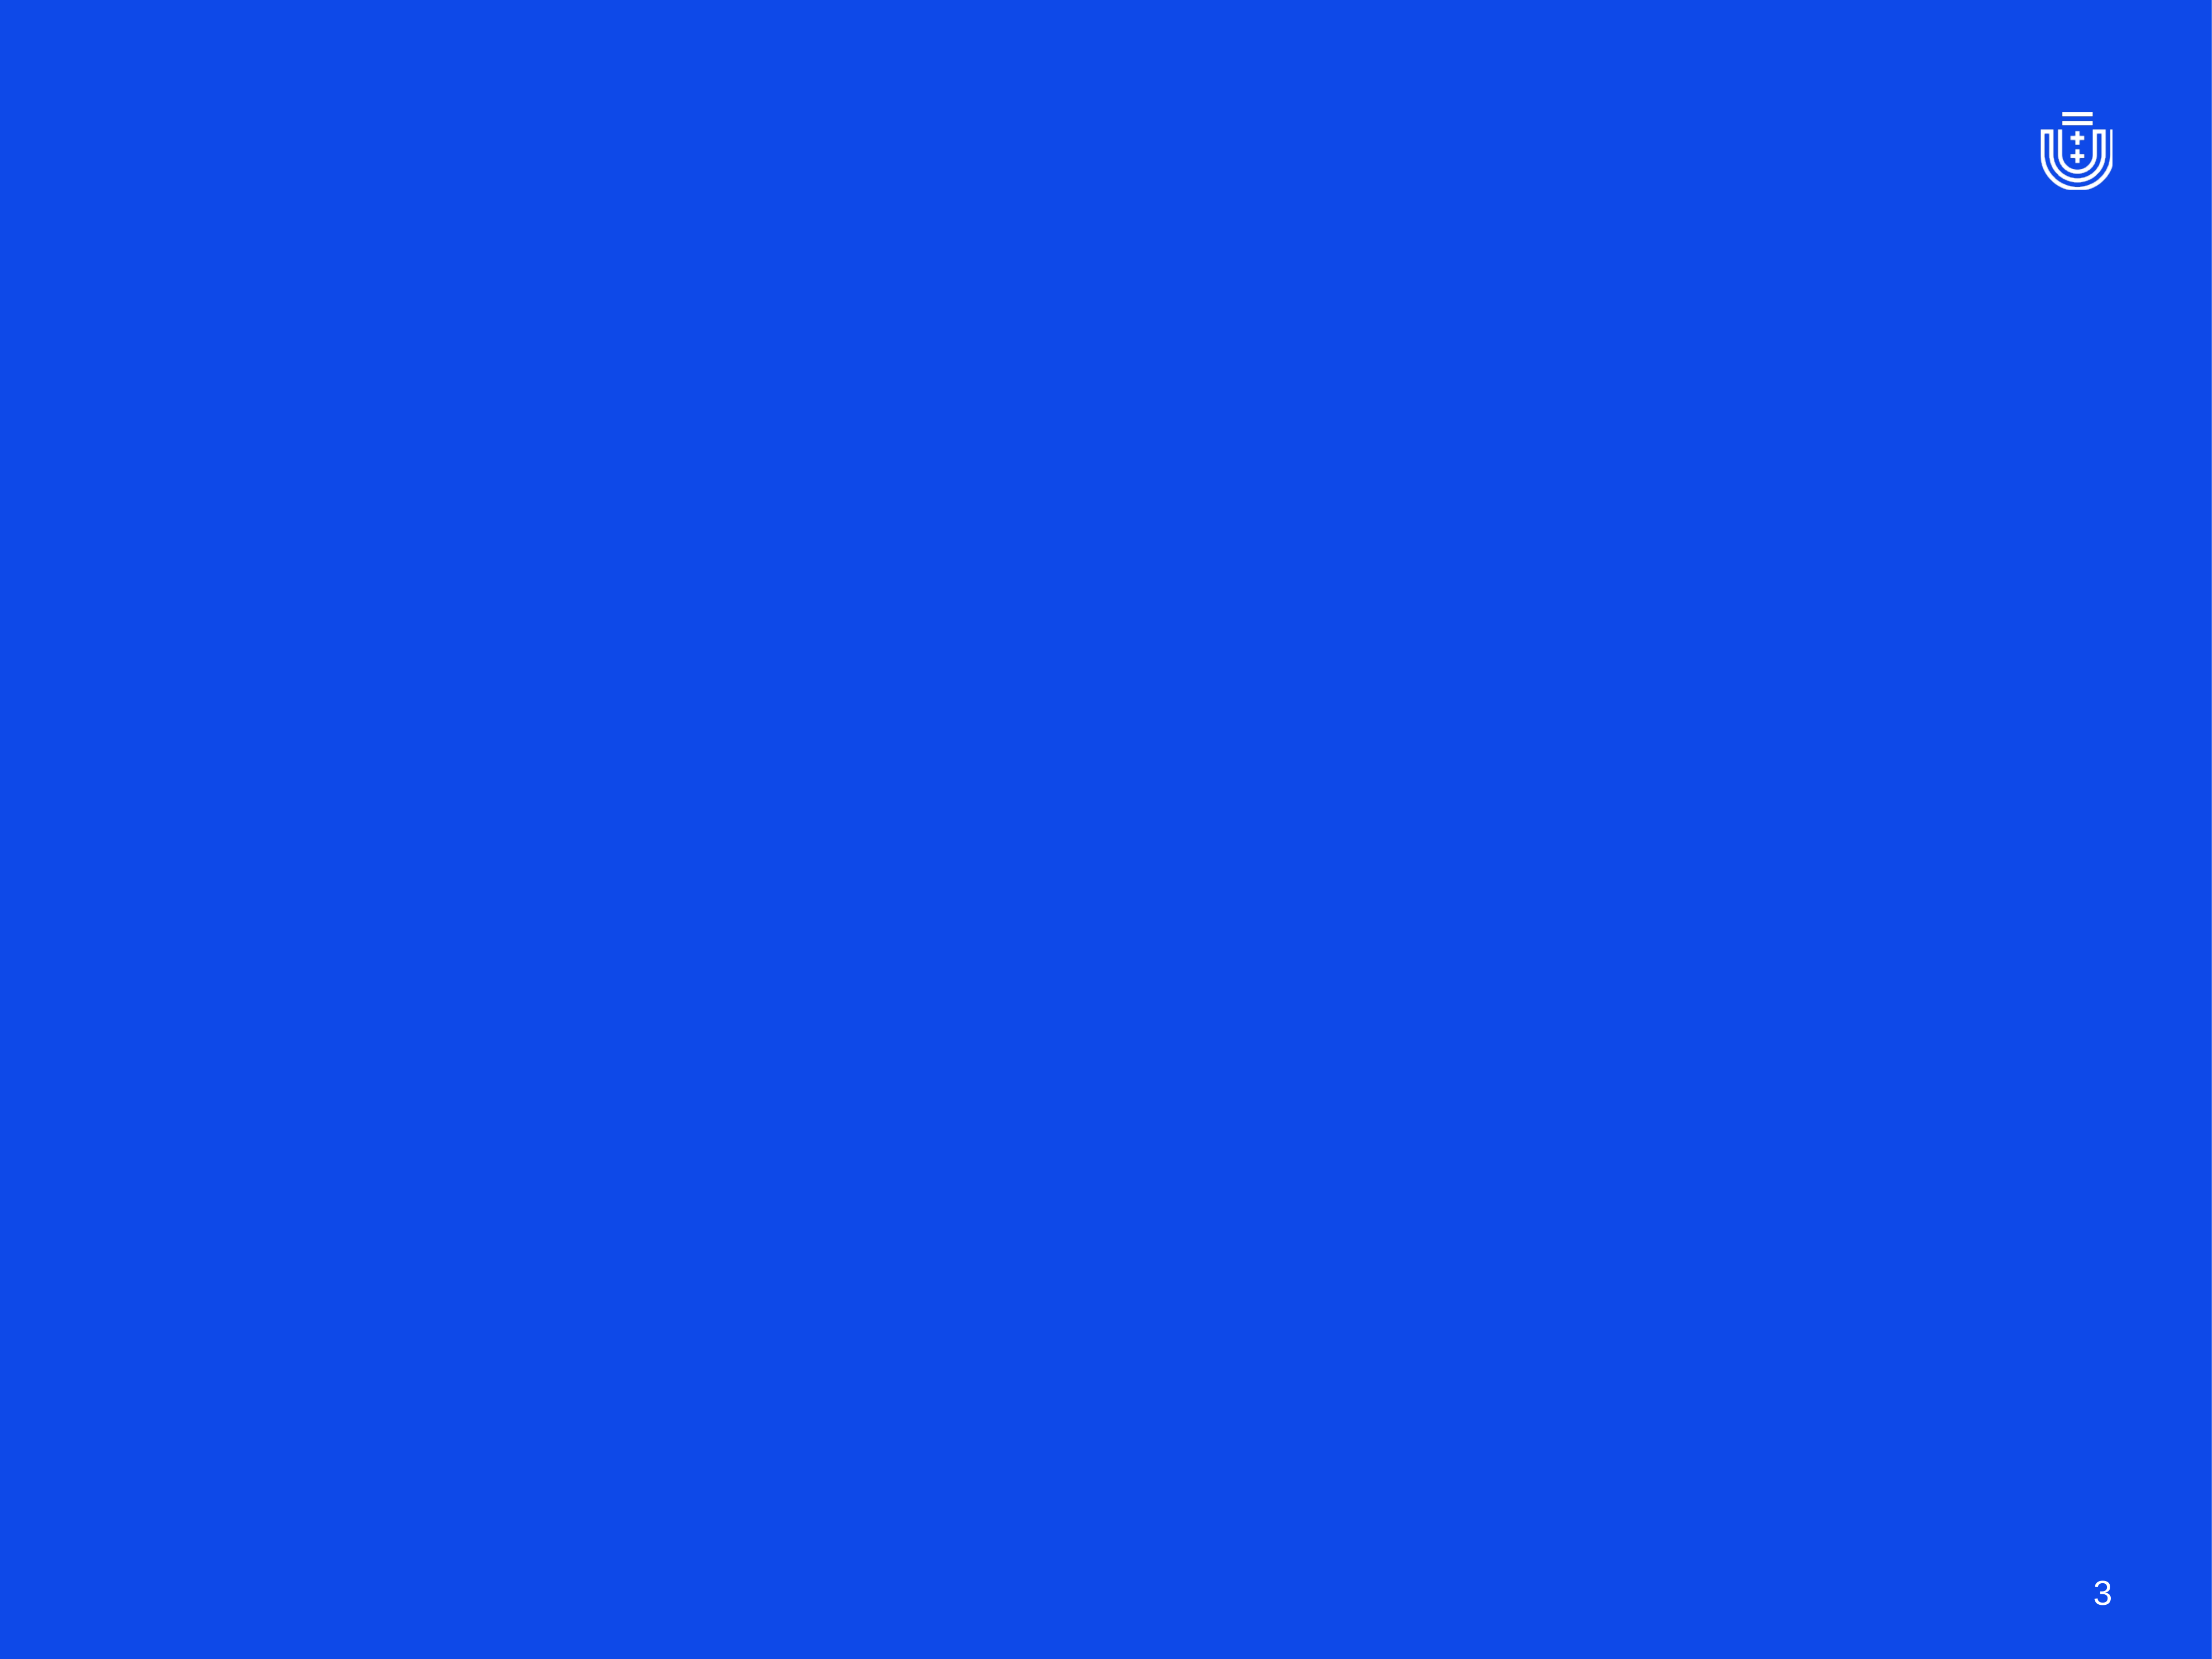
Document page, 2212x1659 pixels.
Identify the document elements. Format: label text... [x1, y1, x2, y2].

slide_number 3 [1973, 1566, 2121, 1617]
